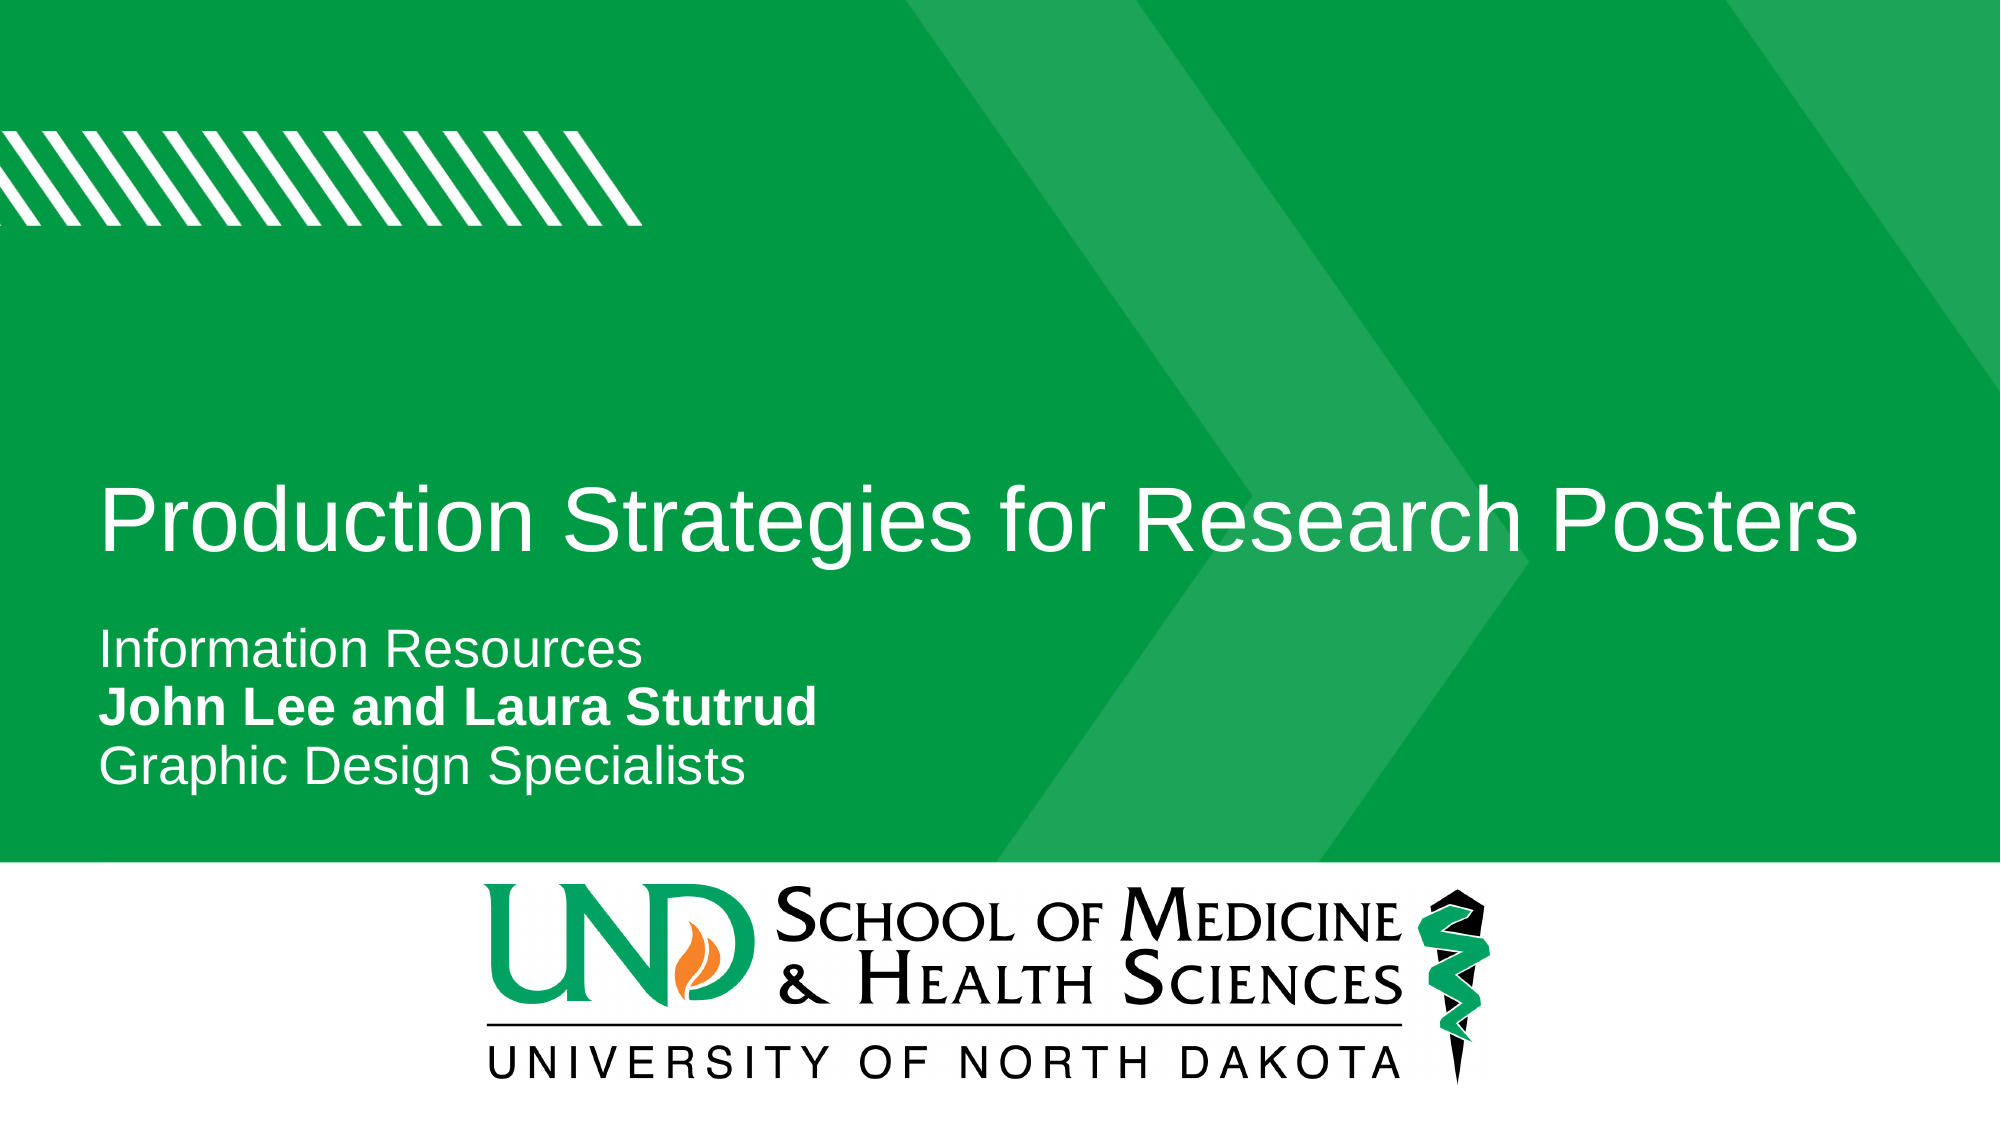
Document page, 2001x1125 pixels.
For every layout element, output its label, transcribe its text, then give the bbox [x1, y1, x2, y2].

title Production Strategies for Research Posters [83, 430, 1917, 579]
subtitle Information Resources John Lee and Laura Stutrud Graphic Design Specialists [83, 612, 1917, 824]
picture [483, 884, 1490, 1085]
picture [0, 0, 1253, 862]
